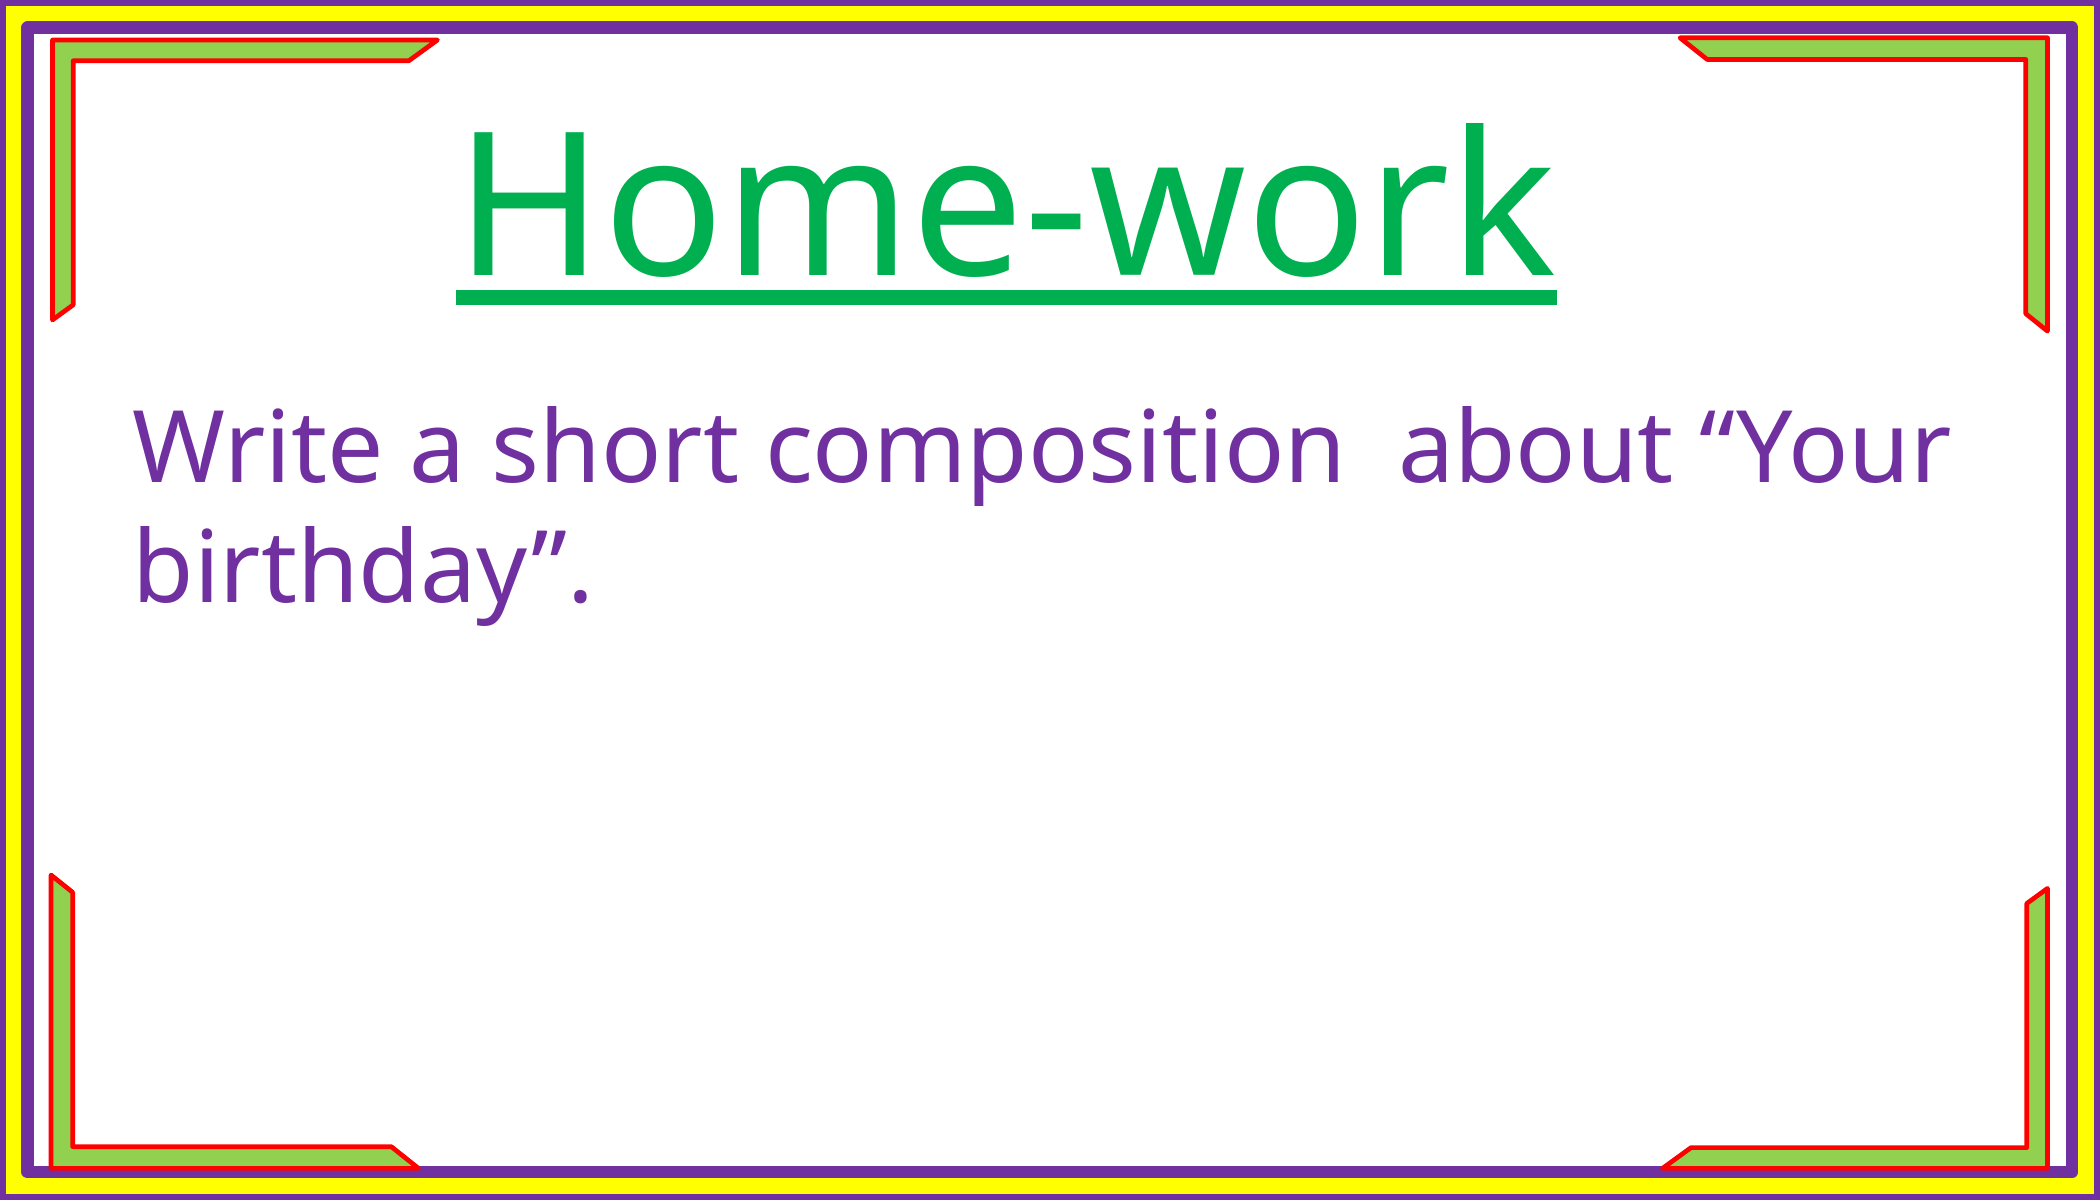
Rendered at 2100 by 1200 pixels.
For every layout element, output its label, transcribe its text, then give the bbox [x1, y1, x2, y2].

text_box Home-work [192, 66, 1820, 325]
text_box Write a short composition about “Your birthday”. [114, 373, 1995, 632]
